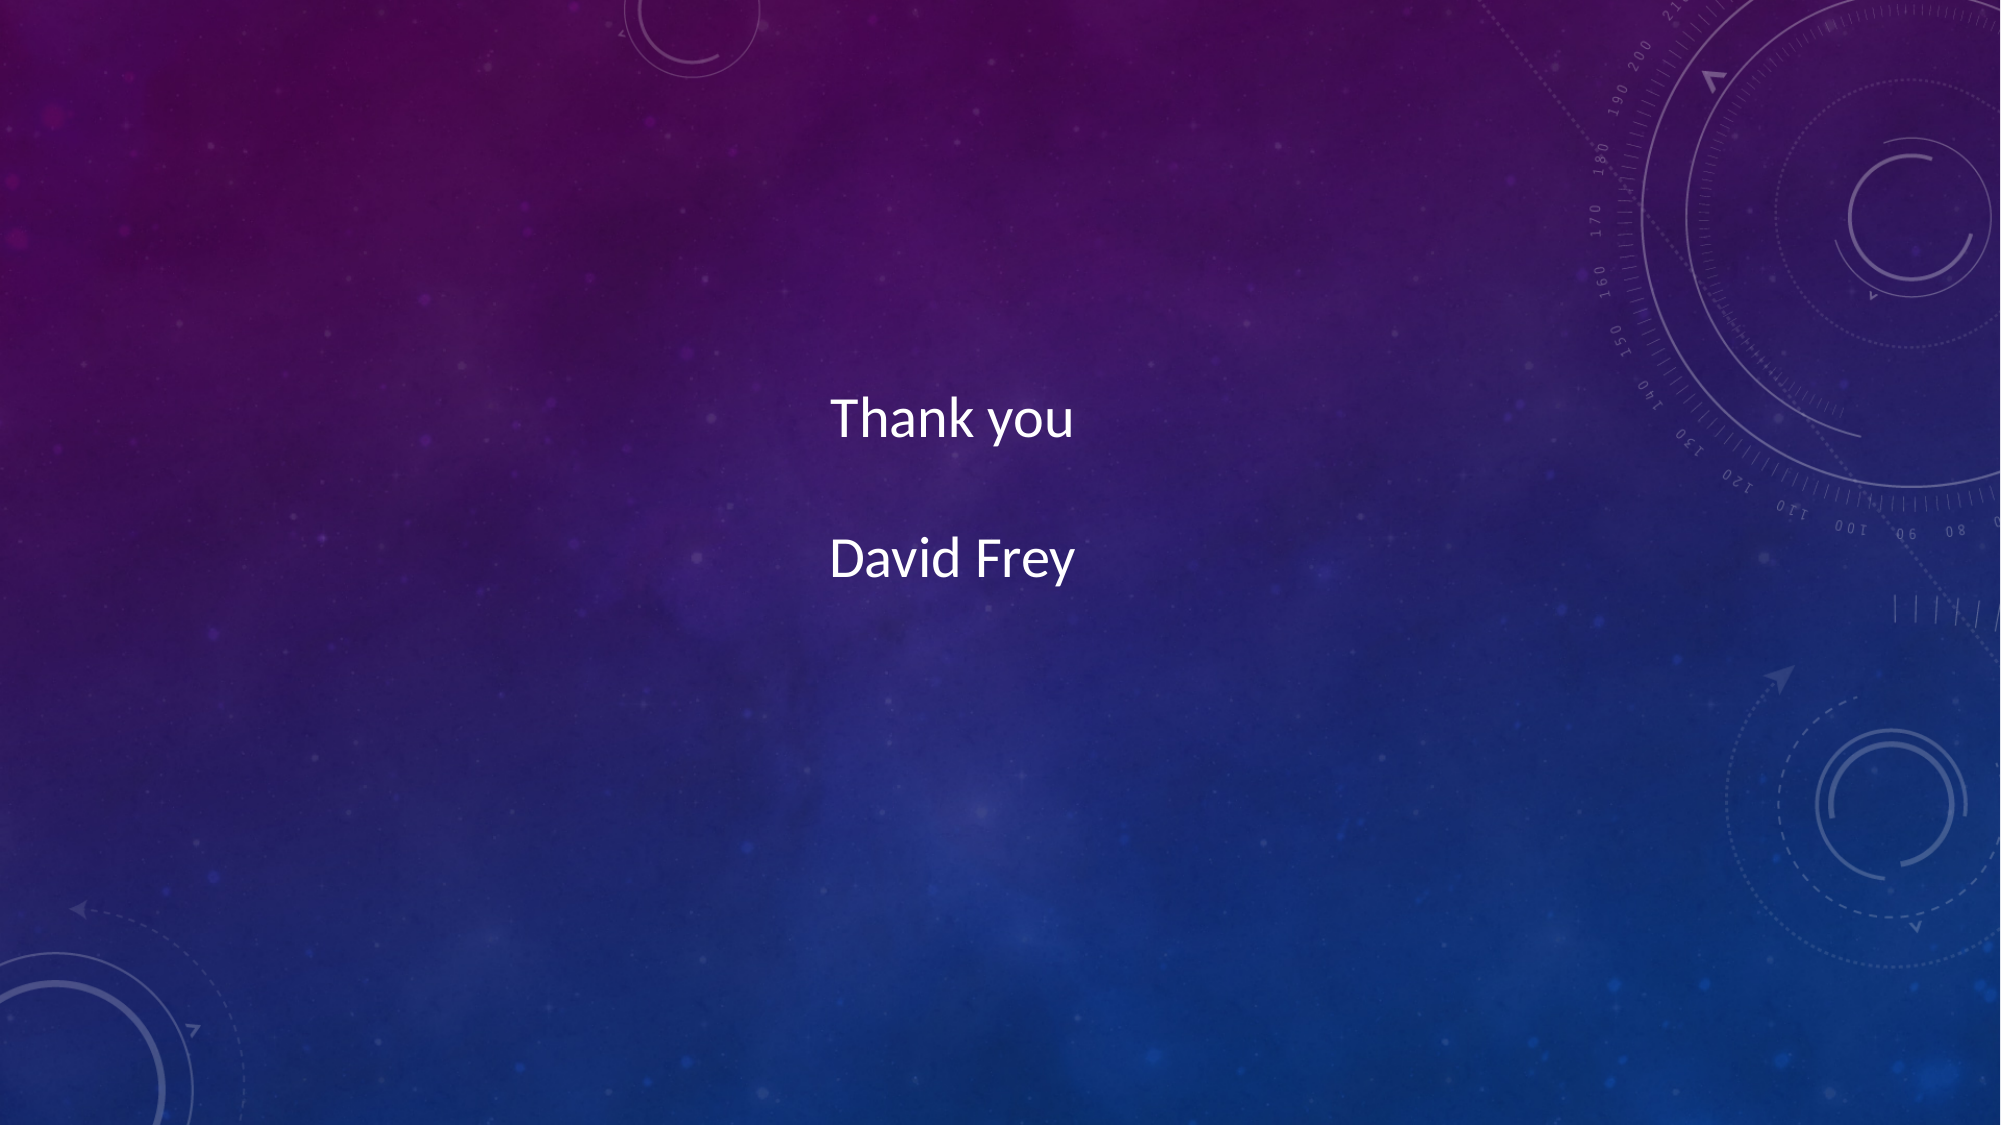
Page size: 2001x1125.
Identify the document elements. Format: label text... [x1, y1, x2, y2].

picture [0, 0, 2001, 1125]
text_box Thank you David Frey [173, 371, 1732, 597]
